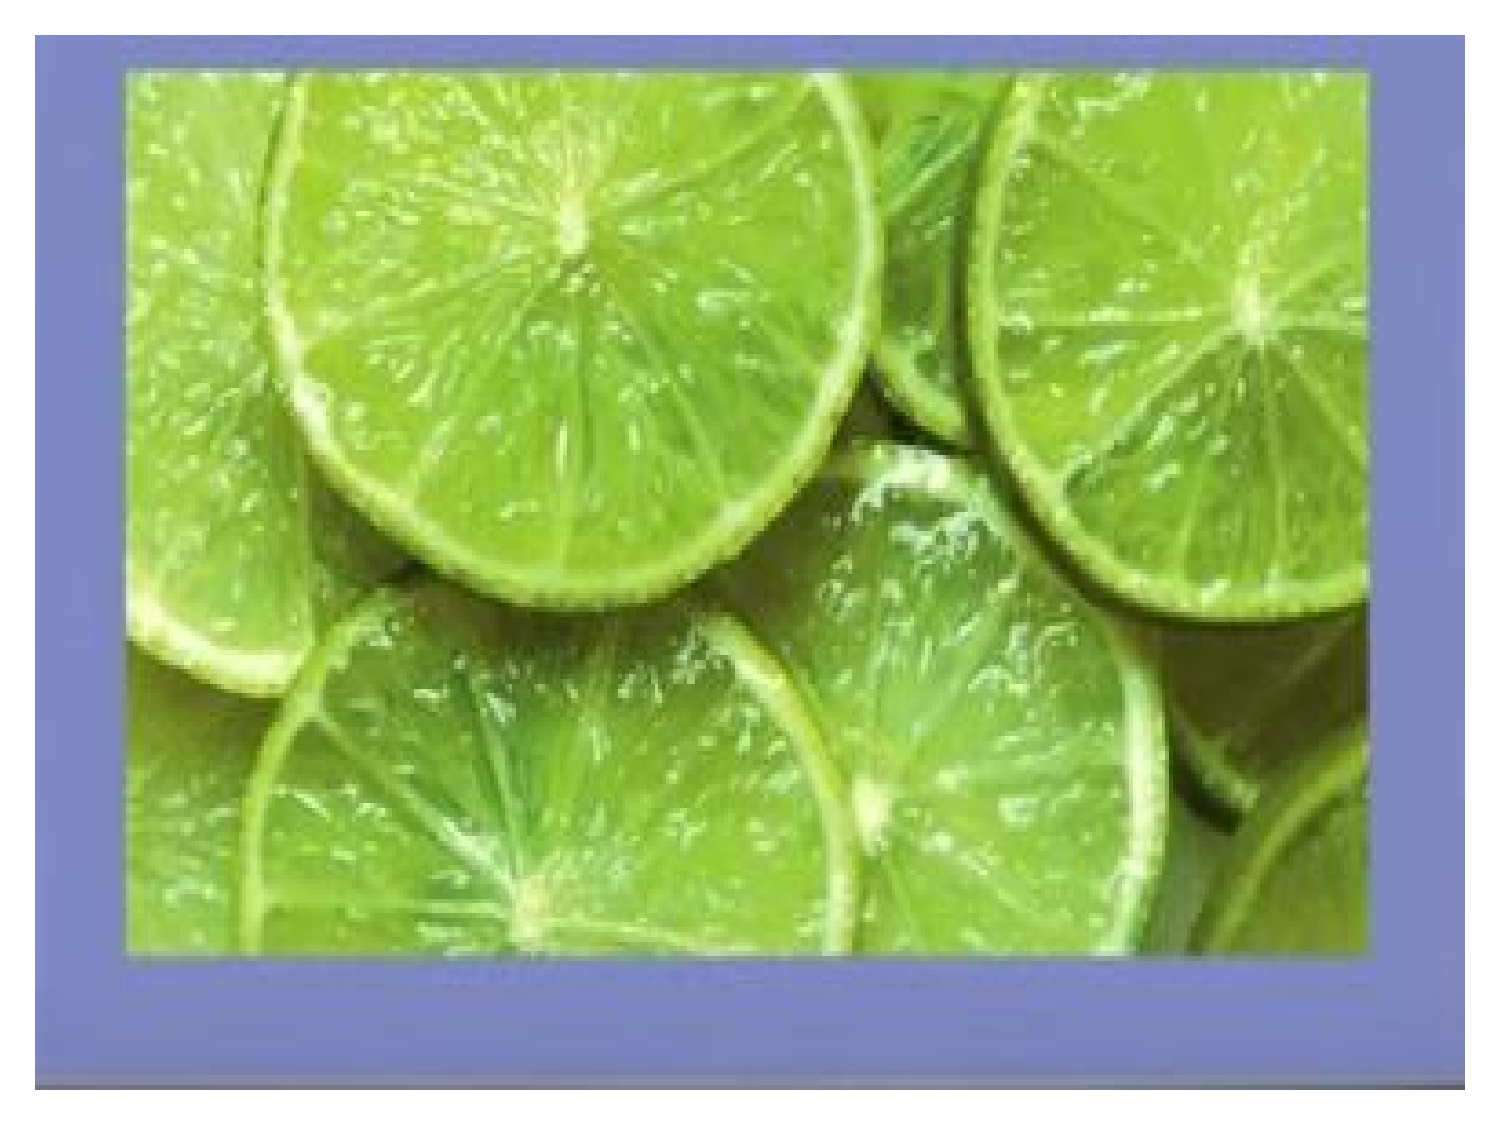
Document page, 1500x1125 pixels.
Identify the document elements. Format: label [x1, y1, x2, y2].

list [34, 34, 1466, 1091]
